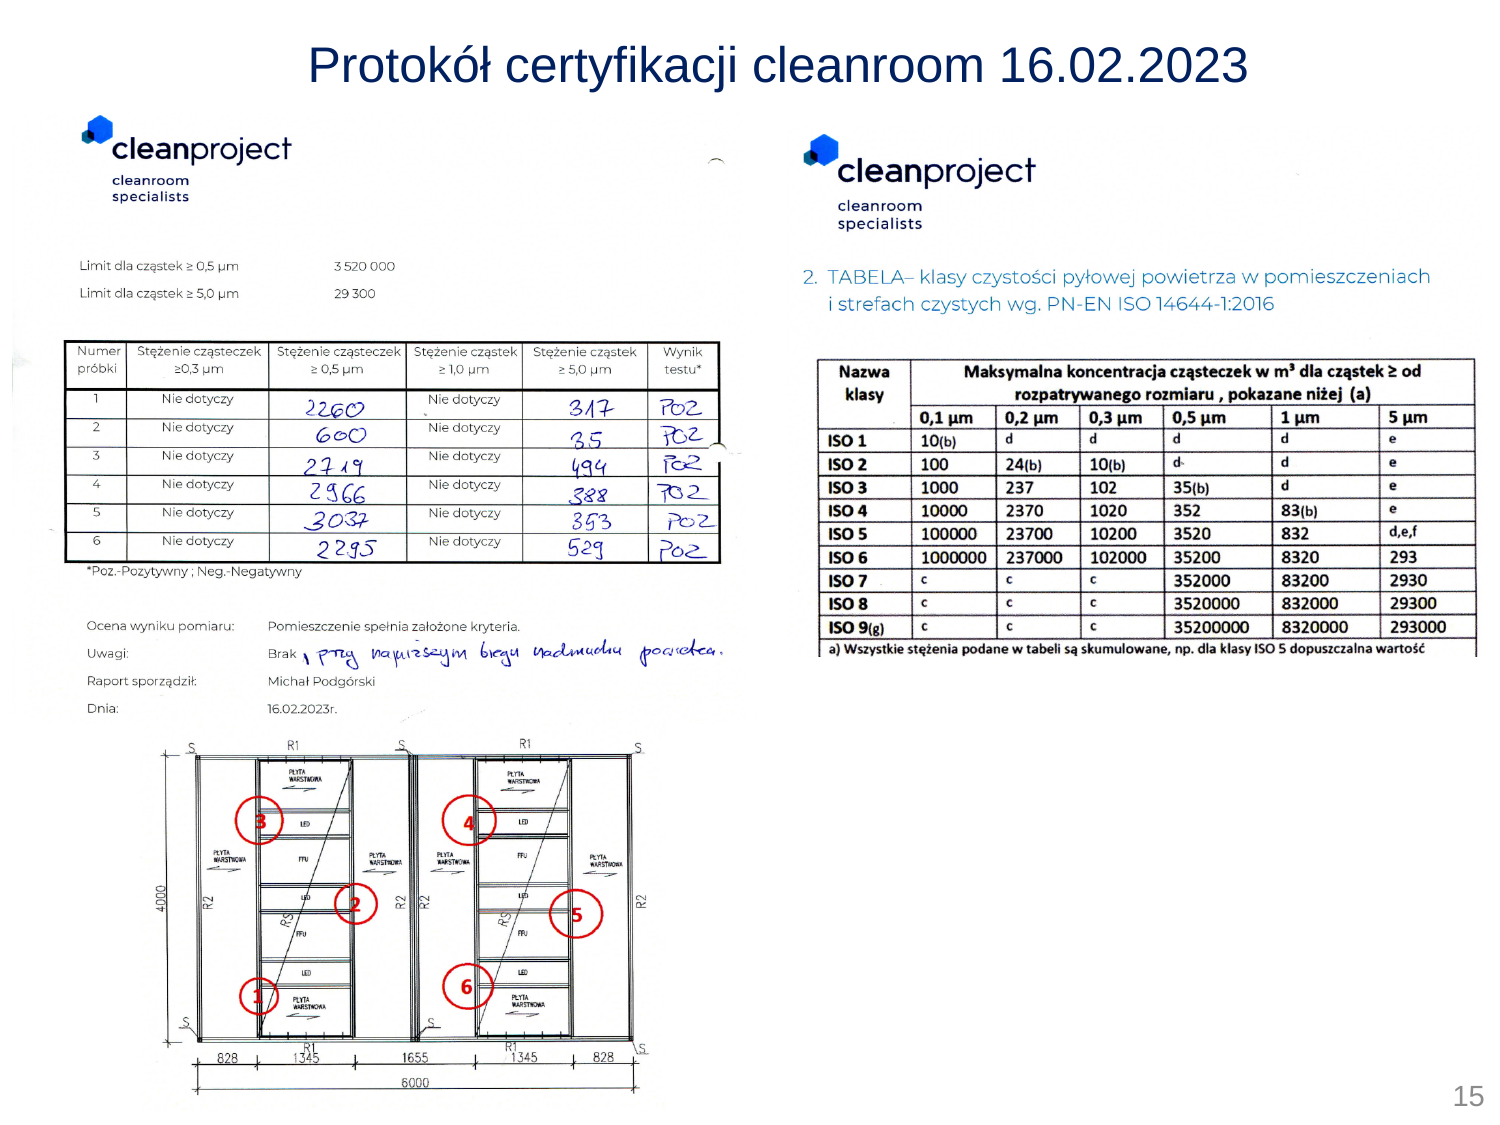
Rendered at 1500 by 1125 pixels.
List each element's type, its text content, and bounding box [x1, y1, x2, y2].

text_box Protokół certyfikacji cleanroom 16.02.2023 [292, 24, 1265, 100]
picture [787, 126, 1482, 657]
picture [12, 112, 757, 1112]
slide_number 15 [1149, 1065, 1500, 1125]
